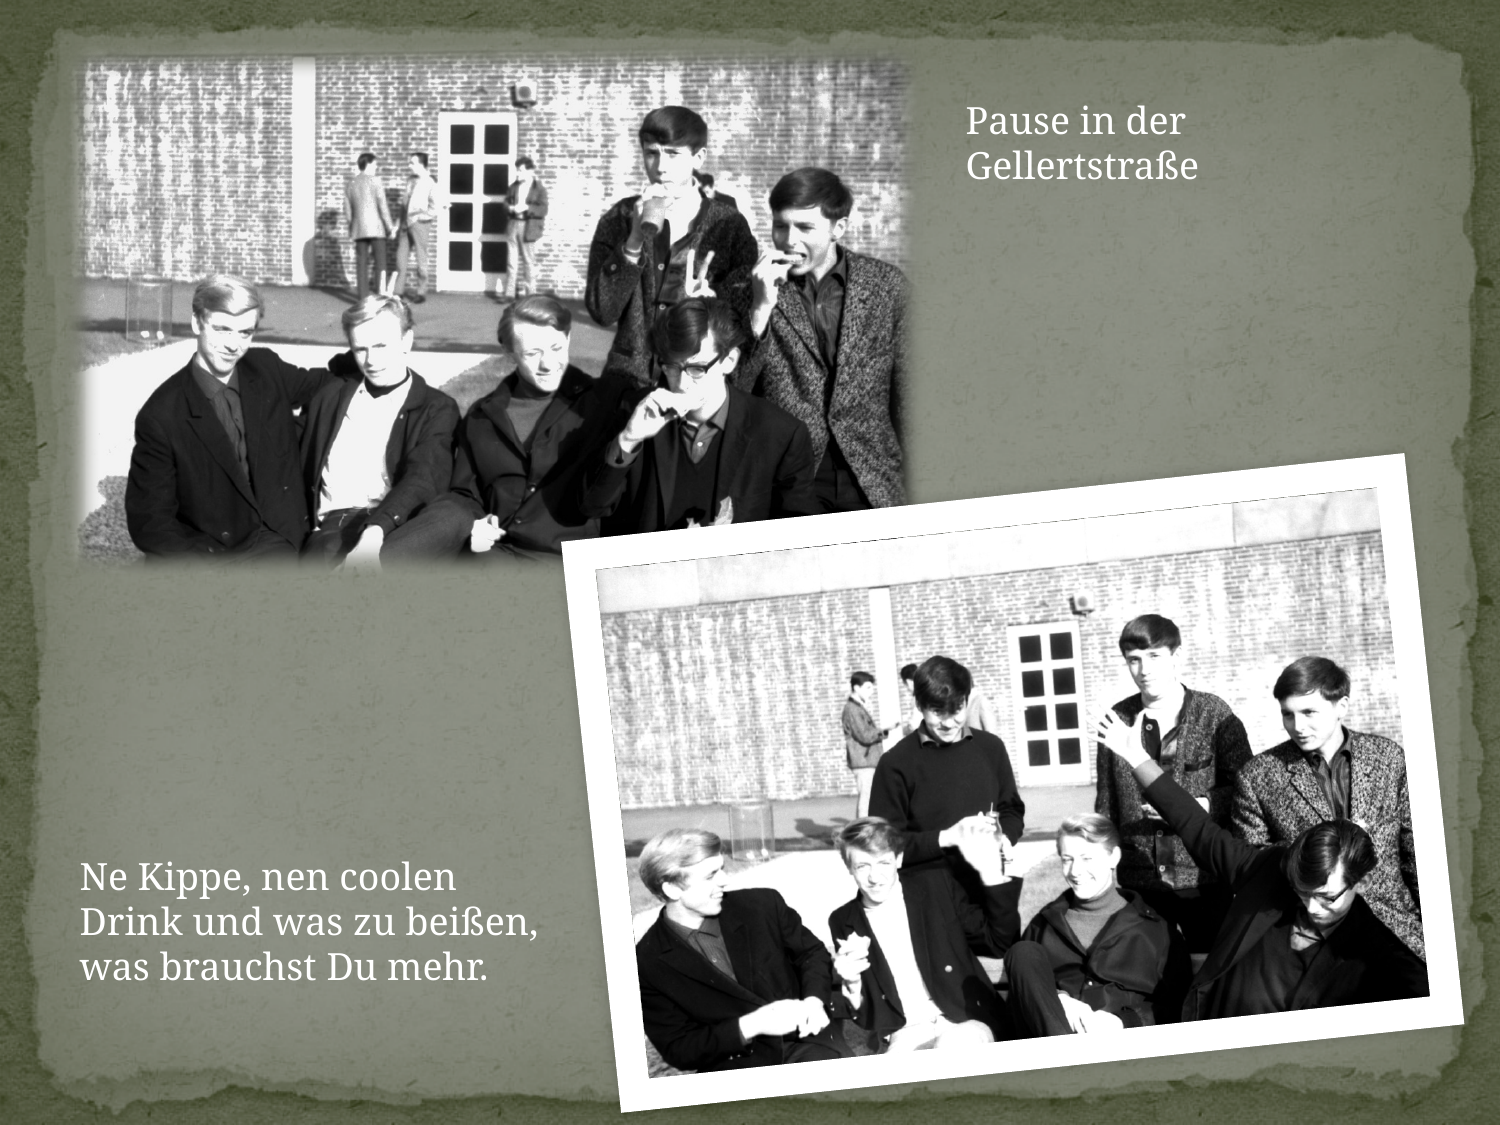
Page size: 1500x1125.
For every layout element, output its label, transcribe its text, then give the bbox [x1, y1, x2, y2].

text_box Pause in der Gellertstraße [950, 89, 1424, 195]
picture [66, 44, 1429, 1078]
text_box Ne Kippe, nen coolen Drink und was zu beißen, was brauchst Du mehr. [64, 845, 582, 996]
